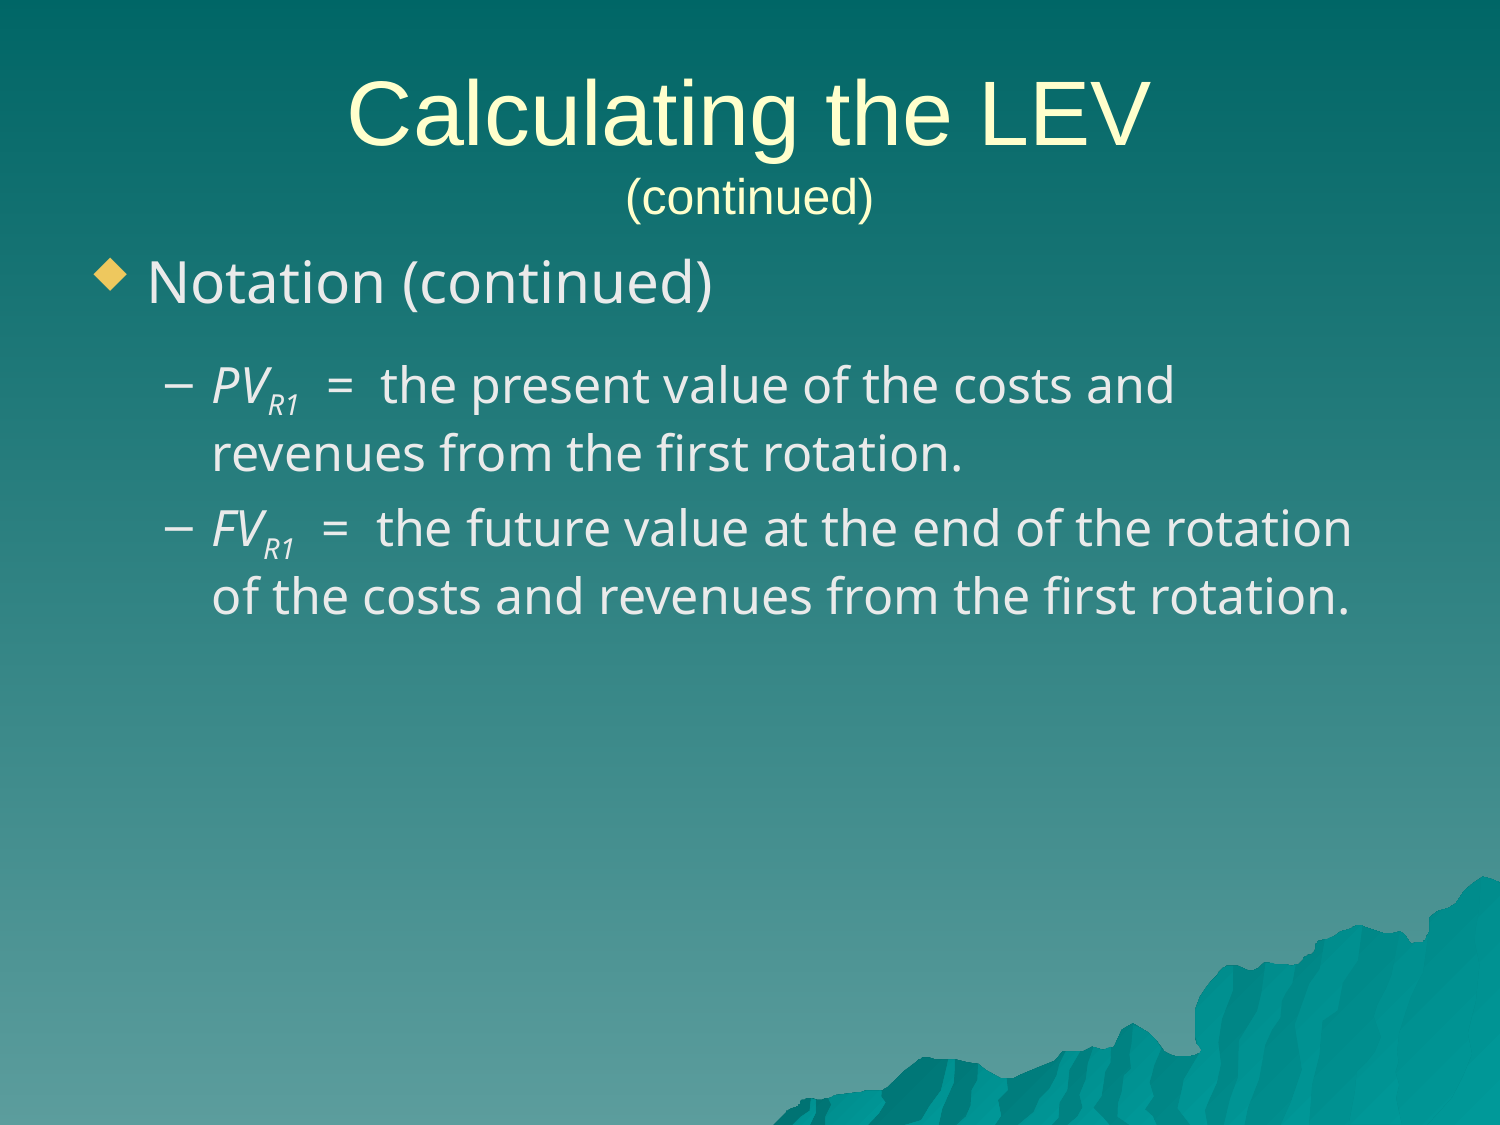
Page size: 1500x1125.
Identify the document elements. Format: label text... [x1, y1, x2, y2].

list Notation (continued) PVR1 = the present value of the costs and revenues from the first rotation. FVR1 = the future value at the end of the rotation of the costs and revenues from the first rotation. [74, 237, 1413, 763]
title Calculating the LEV (continued) [74, 45, 1426, 233]
